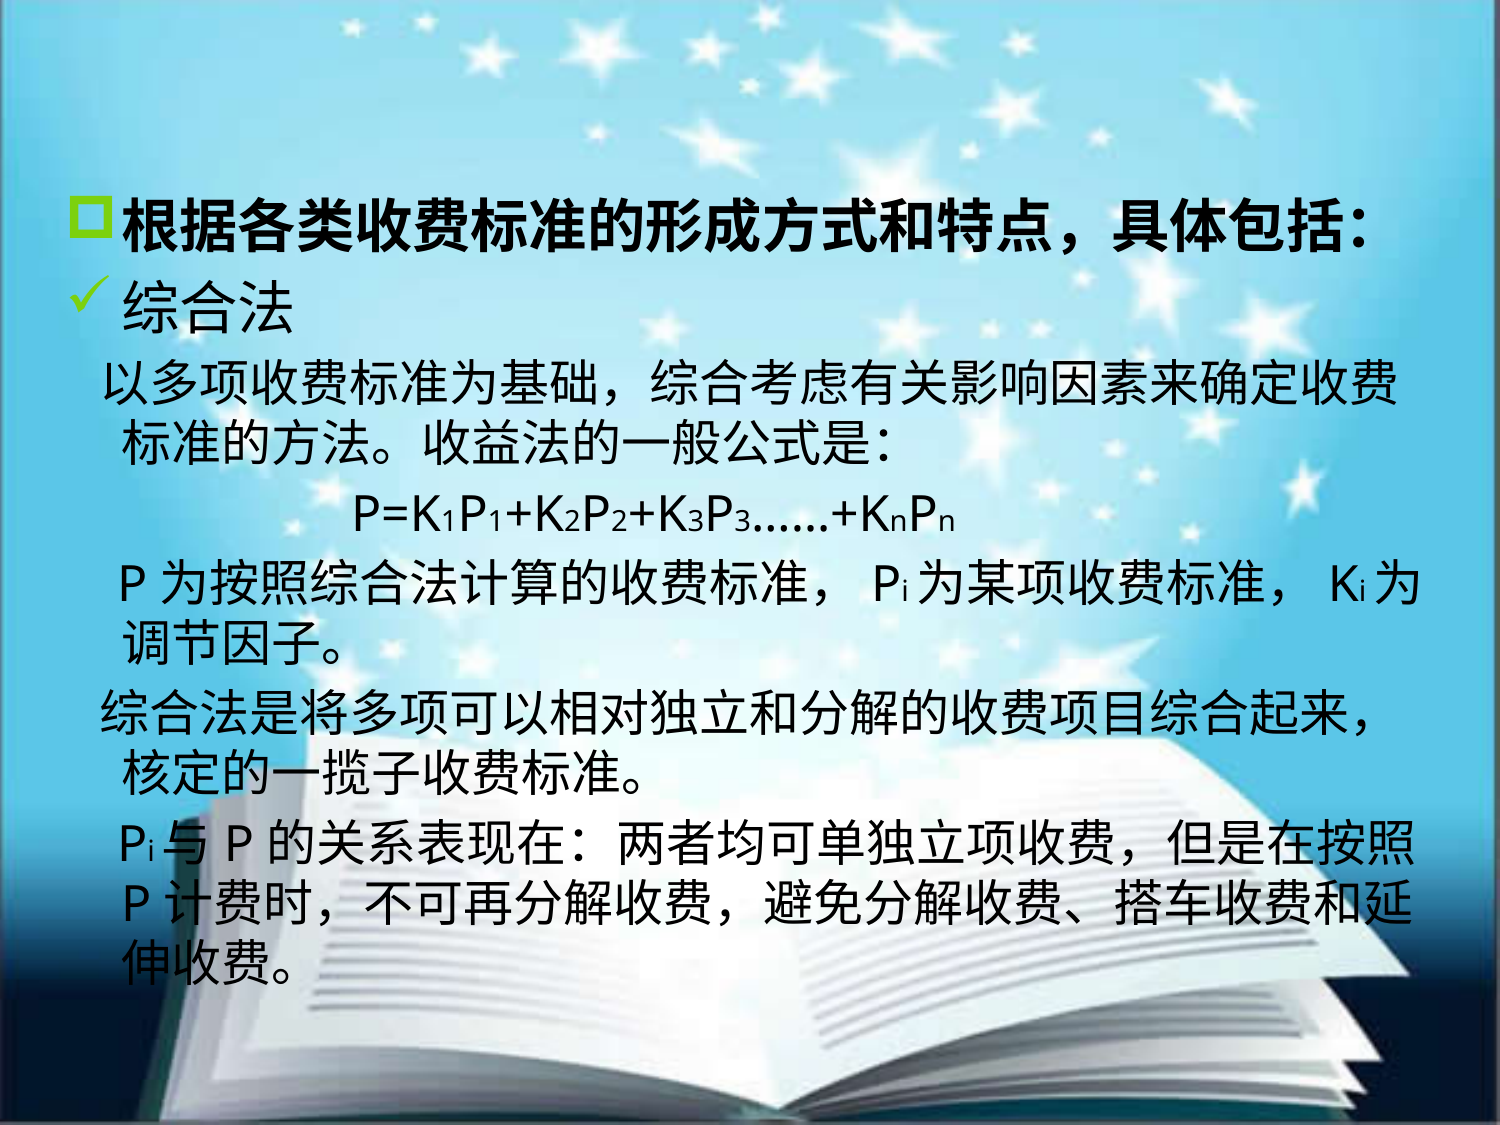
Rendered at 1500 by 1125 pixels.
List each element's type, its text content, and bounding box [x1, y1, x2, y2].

list 根据各类收费标准的形成方式和特点，具体包括： 综合法 以多项收费标准为基础，综合考虑有关影响因素来确定收费标准的方法。收益法的一般公式是： P=K1P1+K2P2+K3P3……+KnPn P为按照综合法计算的收费标准，Pi为某项收费标准，Ki为调节因子。 综合法是将多项可以相对独立和分解的收费项目综合起来，核定的一揽子收费标准。 Pi与P的关系表现在：两者均可单独立项收费，但是在按照P计费时，不可再分解收费，避免分解收费、搭车收费和延伸收费。 [50, 182, 1442, 1020]
picture [0, 0, 1500, 1125]
